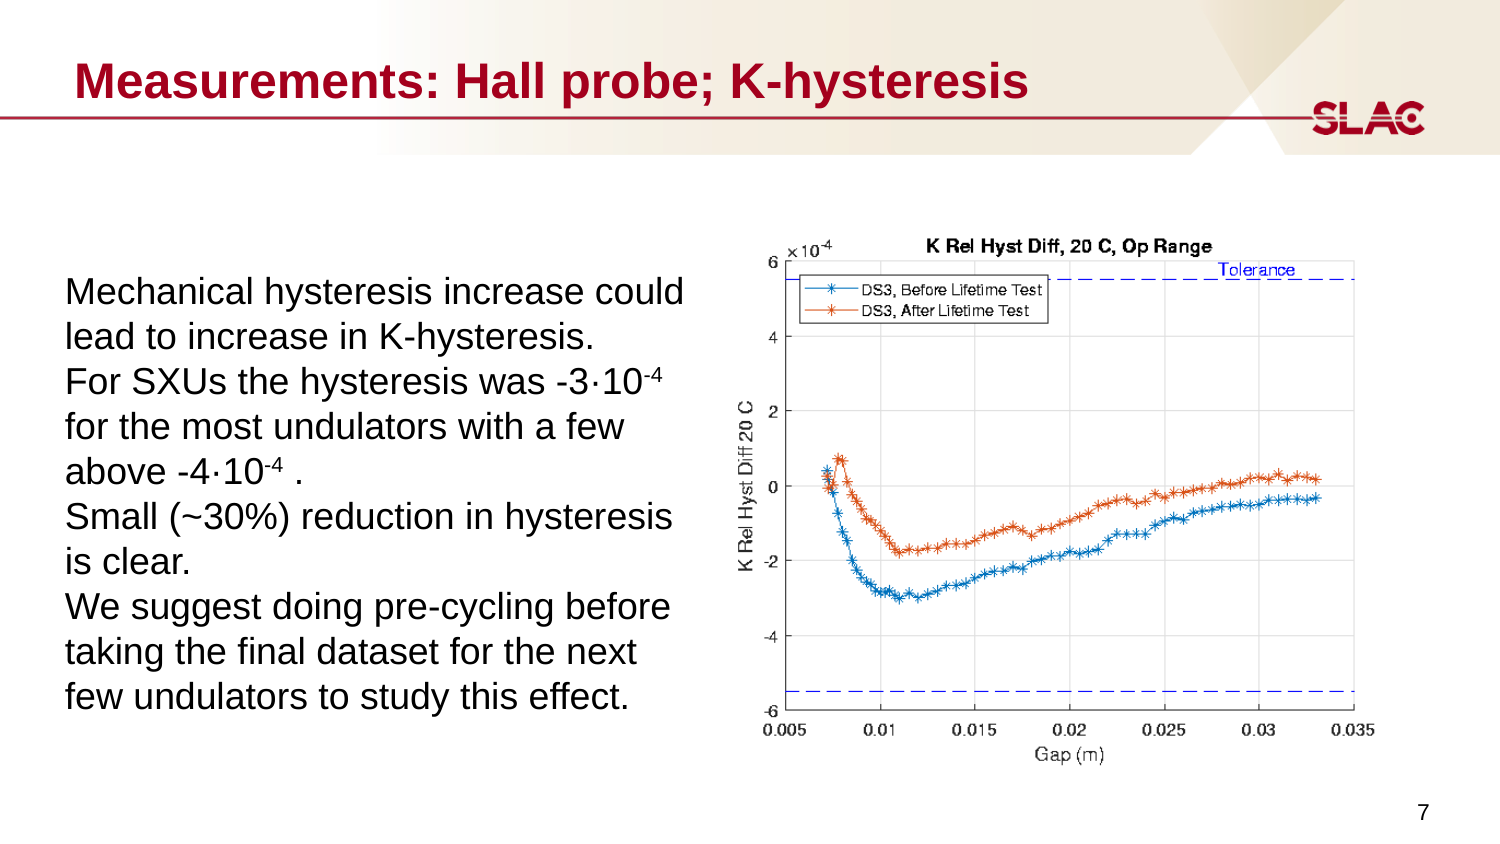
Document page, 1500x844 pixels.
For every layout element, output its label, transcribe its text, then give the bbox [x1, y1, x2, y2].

title Measurements: Hall probe; K-hysteresis [74, 15, 1404, 109]
picture [701, 209, 1406, 774]
text_box Mechanical hysteresis increase could lead to increase in K-hysteresis. For SXUs the hysteresis was -3·10-4 for the most undulators with a few above -4·10-4 . Small (~30%) reduction in hysteresis is clear. We suggest doing pre-cycling before taking the final dataset for the next few undulators to study this effect. [49, 259, 696, 725]
picture [0, 0, 1500, 155]
slide_number 7 [1405, 777, 1458, 844]
